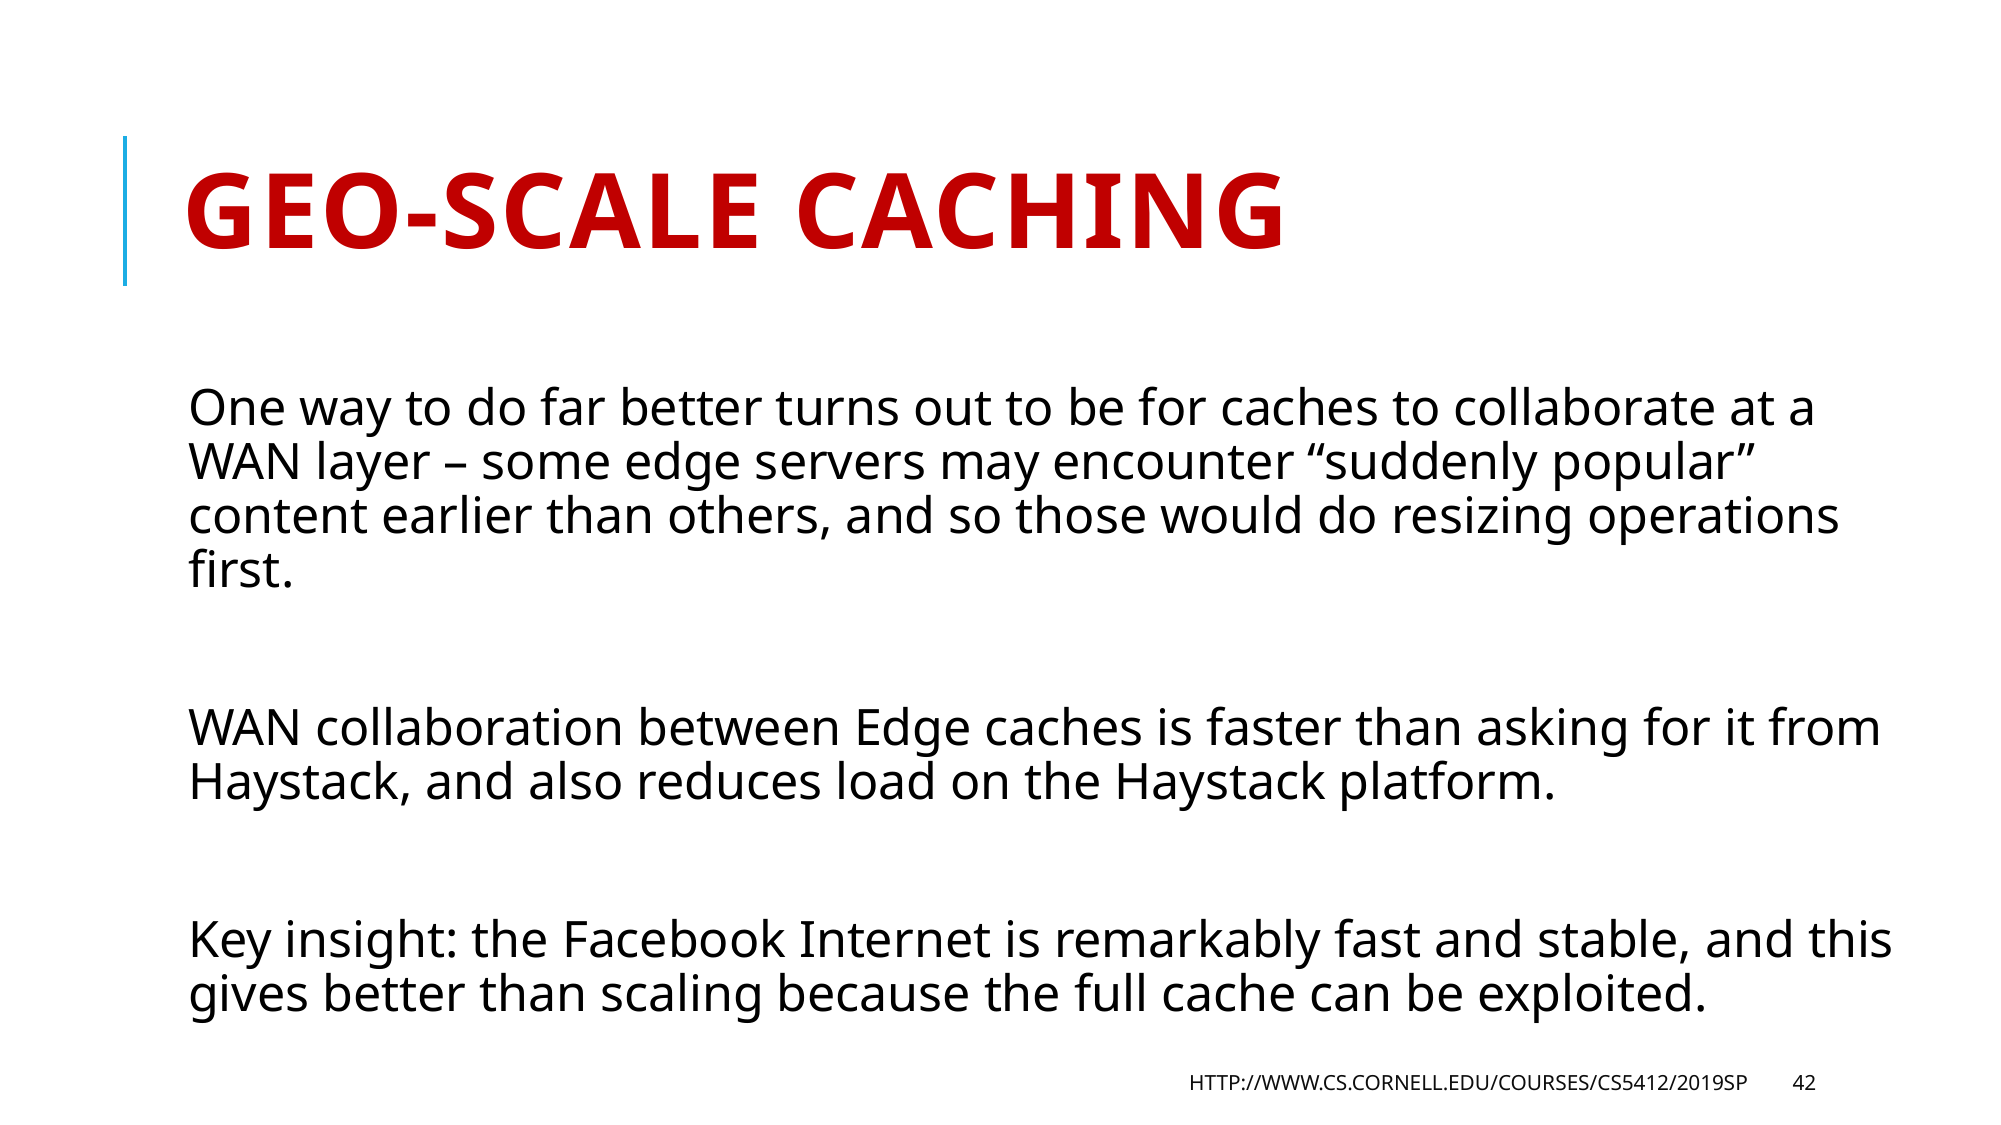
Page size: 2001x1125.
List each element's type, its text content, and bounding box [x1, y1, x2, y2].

title GEO-Scale Caching [168, 96, 1938, 342]
list One way to do far better turns out to be for caches to collaborate at a WAN layer – some edge servers may encounter “suddenly popular” content earlier than others, and so those would do resizing operations first. WAN collaboration between Edge caches is faster than asking for it from Haystack, and also reduces load on the Haystack platform. Key insight: the Facebook Internet is remarkably fast and stable, and this gives better than scaling because the full cache can be exploited. [168, 375, 1938, 1035]
slide_number 42 [1777, 1061, 1938, 1107]
footer http://www.cs.cornell.edu/courses/cs5412/2019sp [794, 1061, 1763, 1107]
